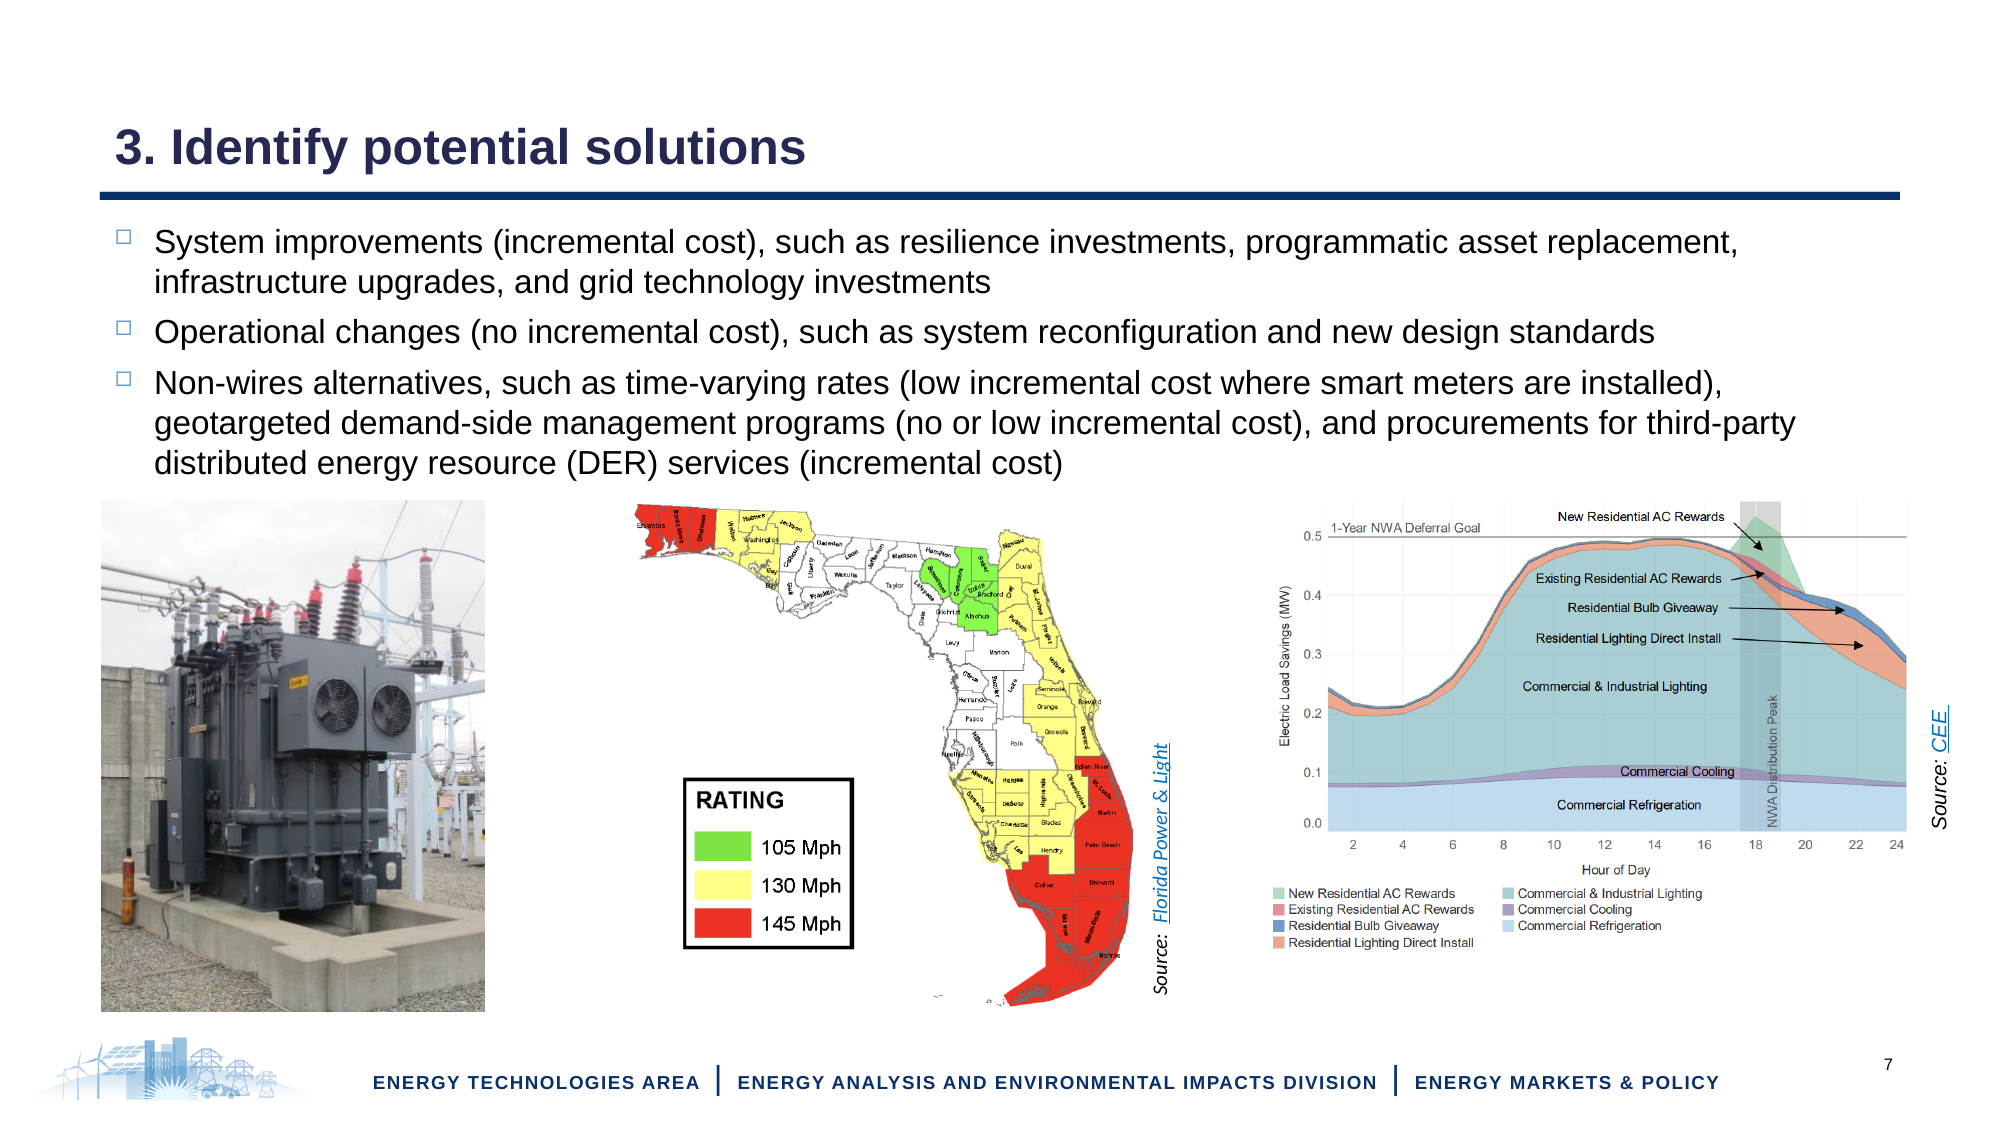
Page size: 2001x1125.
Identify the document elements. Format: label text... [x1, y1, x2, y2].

slide_number 7 [1833, 1033, 1909, 1094]
picture [100, 500, 485, 1013]
picture [632, 502, 1134, 1014]
text_box Source: Florida Power & Light [1139, 728, 1179, 1011]
picture [10, 1033, 332, 1102]
title 3. Identify potential solutions [99, 106, 1900, 183]
picture [1264, 493, 1915, 961]
list System improvements (incremental cost), such as resilience investments, programmatic asset replacement, infrastructure upgrades, and grid technology investments Operational changes (no incremental cost), such as system reconfiguration and new design standards Non-wires alternatives, such as time-varying rates (low incremental cost where smart meters are installed), geotargeted demand-side management programs (no or low incremental cost), and procurements for third-party distributed energy resource (DER) services (incremental cost) [99, 212, 1900, 1000]
text_box Source: CEE [1918, 446, 1958, 846]
